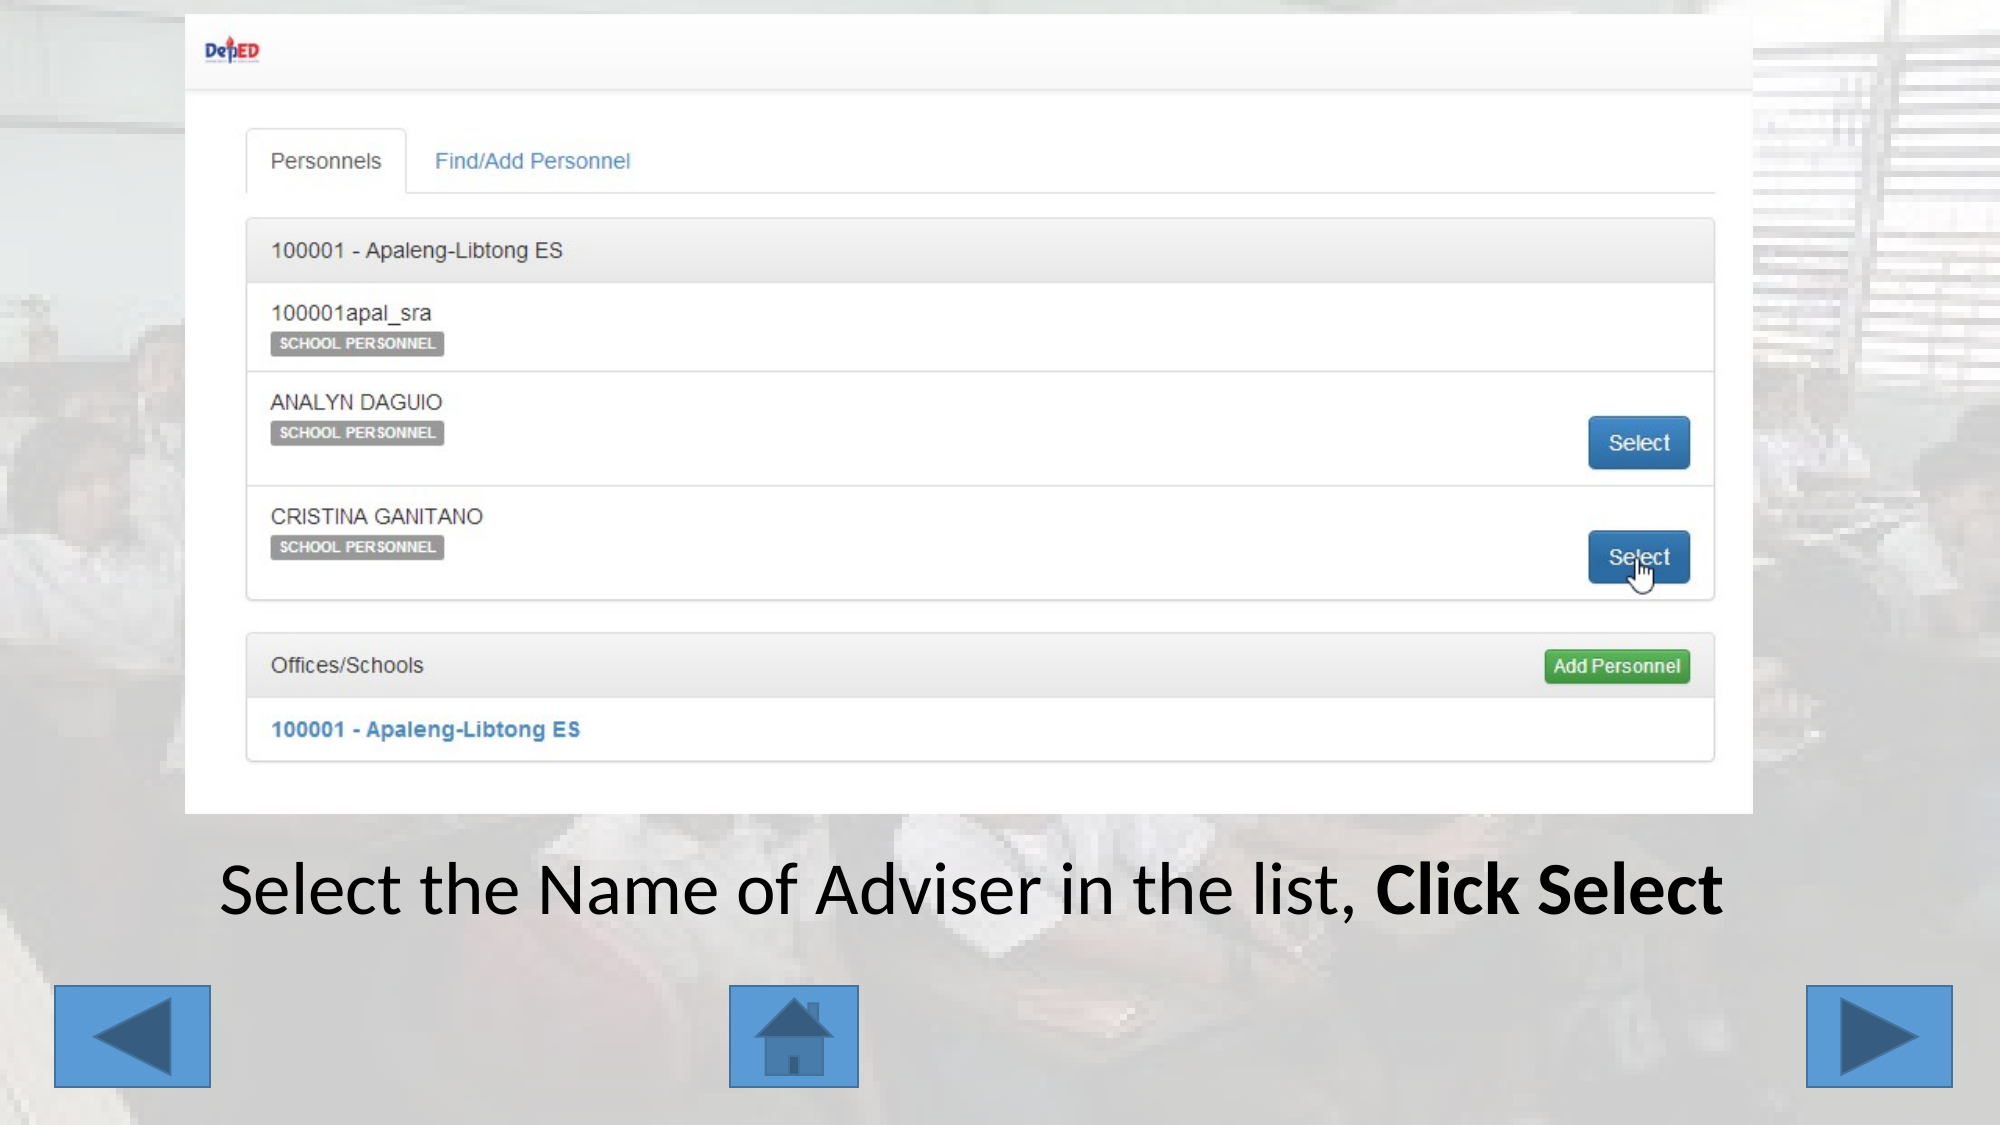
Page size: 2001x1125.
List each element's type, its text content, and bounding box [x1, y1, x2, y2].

picture [185, 14, 1753, 814]
text_box [1806, 985, 1953, 1088]
text_box [54, 985, 211, 1088]
text_box [729, 985, 859, 1088]
text_box Select the Name of Adviser in the list, Click Select [204, 832, 1804, 937]
